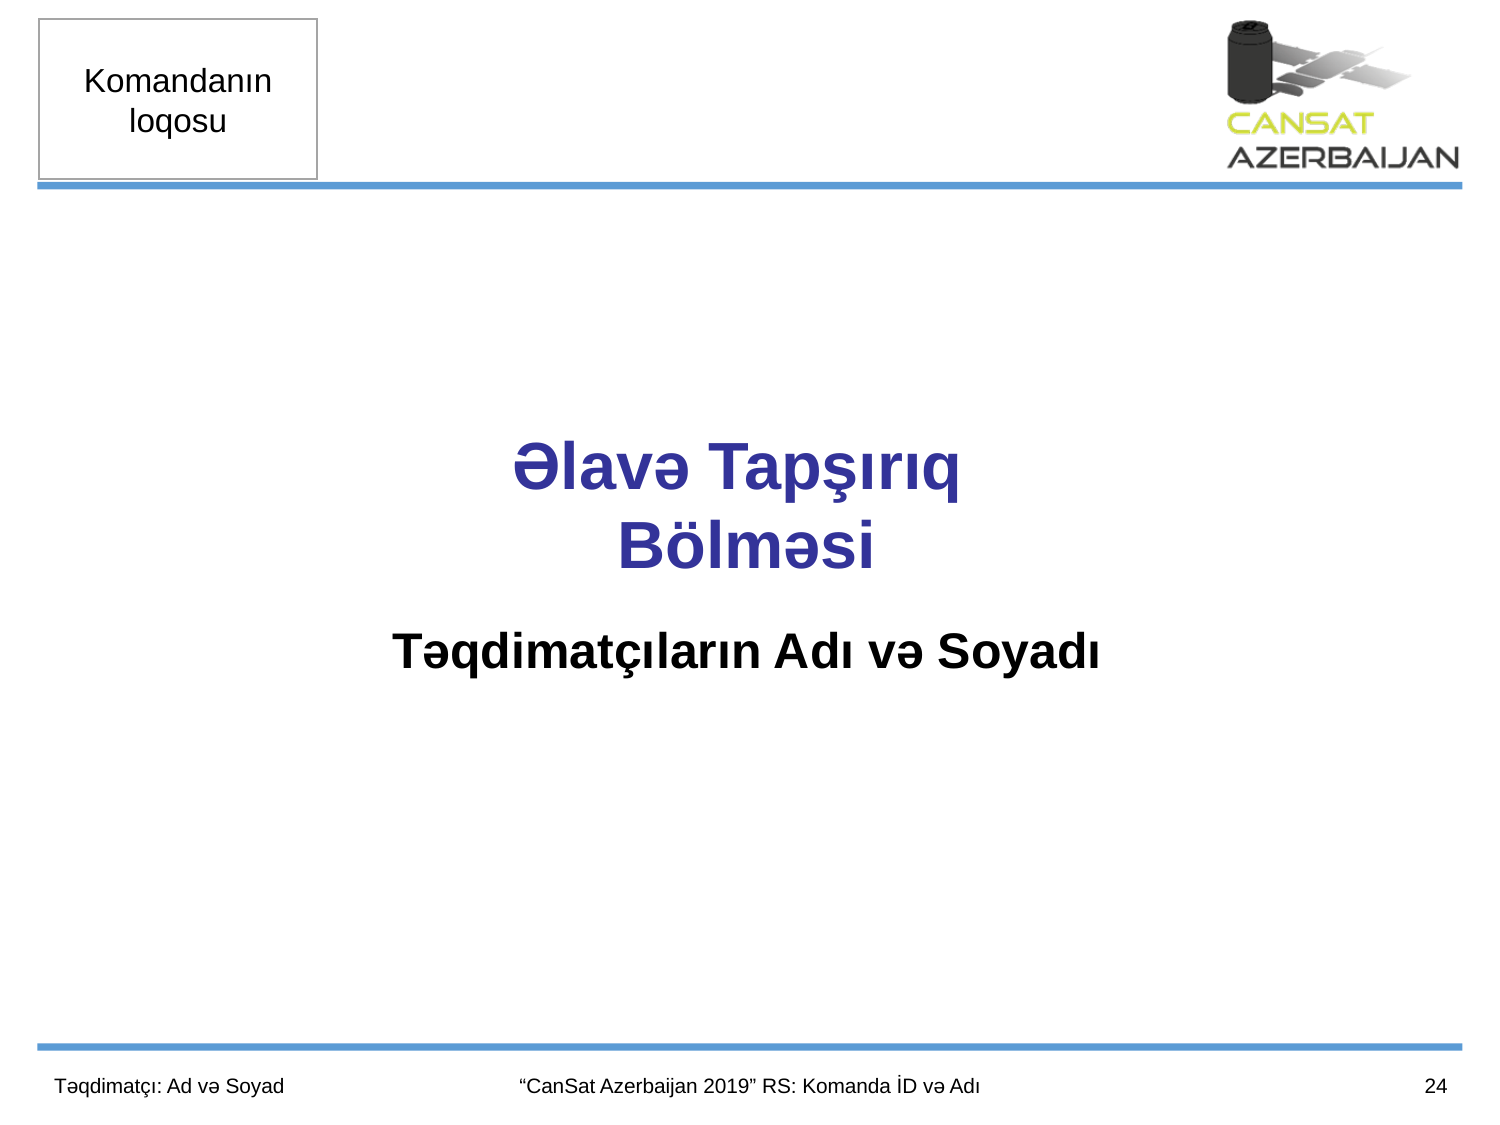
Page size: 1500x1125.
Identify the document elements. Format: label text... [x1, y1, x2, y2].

text_box Təqdimatçıların Adı və Soyadı [353, 612, 1141, 772]
footer “CanSat Azerbaijan 2019” RS: Komanda İD və Adı [398, 1055, 1103, 1115]
picture [1217, 5, 1463, 178]
slide_number Təqdimatçı: Ad və Soyad [39, 1055, 398, 1115]
text_box Əlavə Tapşırıq Bölməsi [268, 411, 1225, 593]
slide_number 24 [1312, 1055, 1463, 1115]
